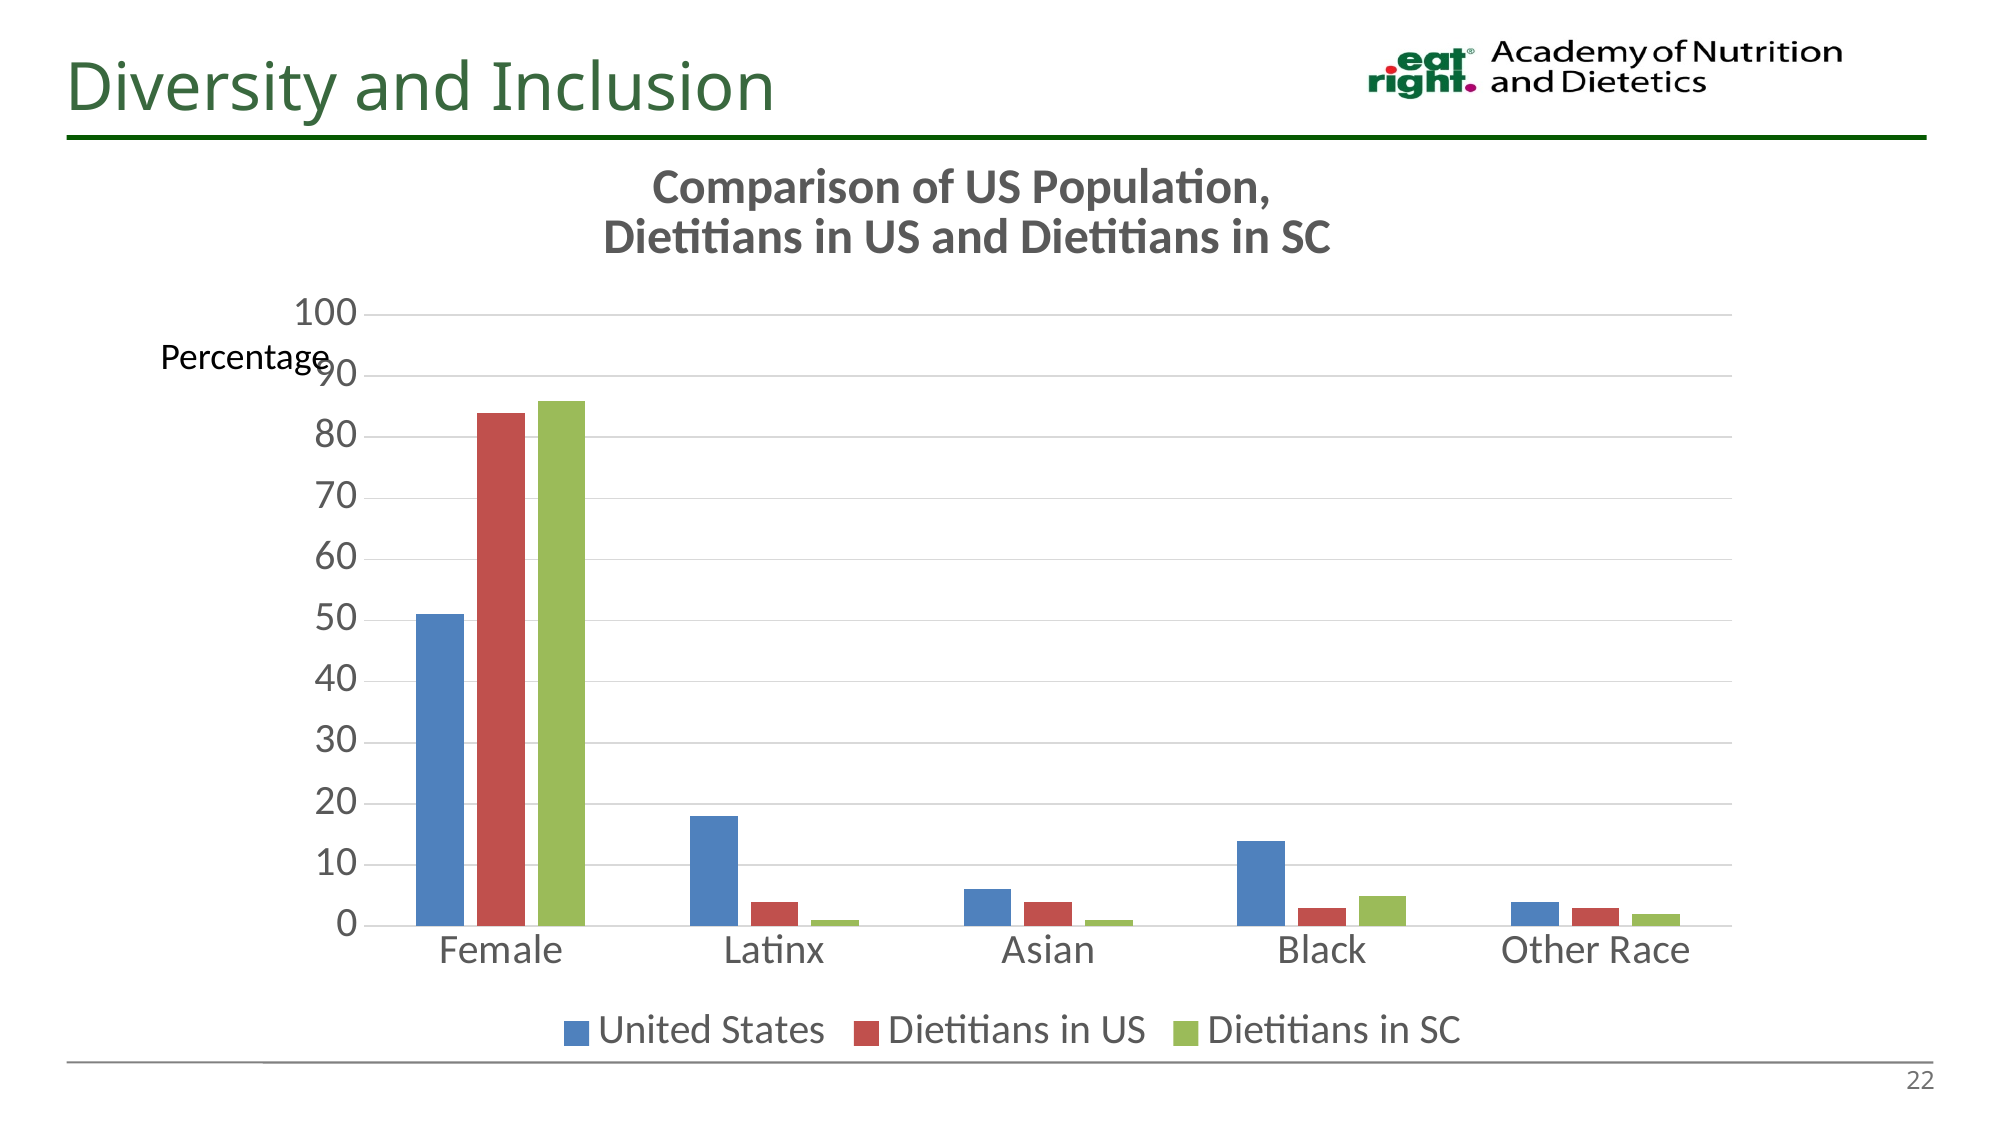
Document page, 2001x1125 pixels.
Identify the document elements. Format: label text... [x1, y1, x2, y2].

picture [1366, 37, 1843, 100]
title Diversity and Inclusion [49, 37, 1063, 131]
slide_number 22 [1483, 1062, 1950, 1100]
chart [262, 117, 1763, 1064]
text_box Percentage [145, 324, 257, 385]
